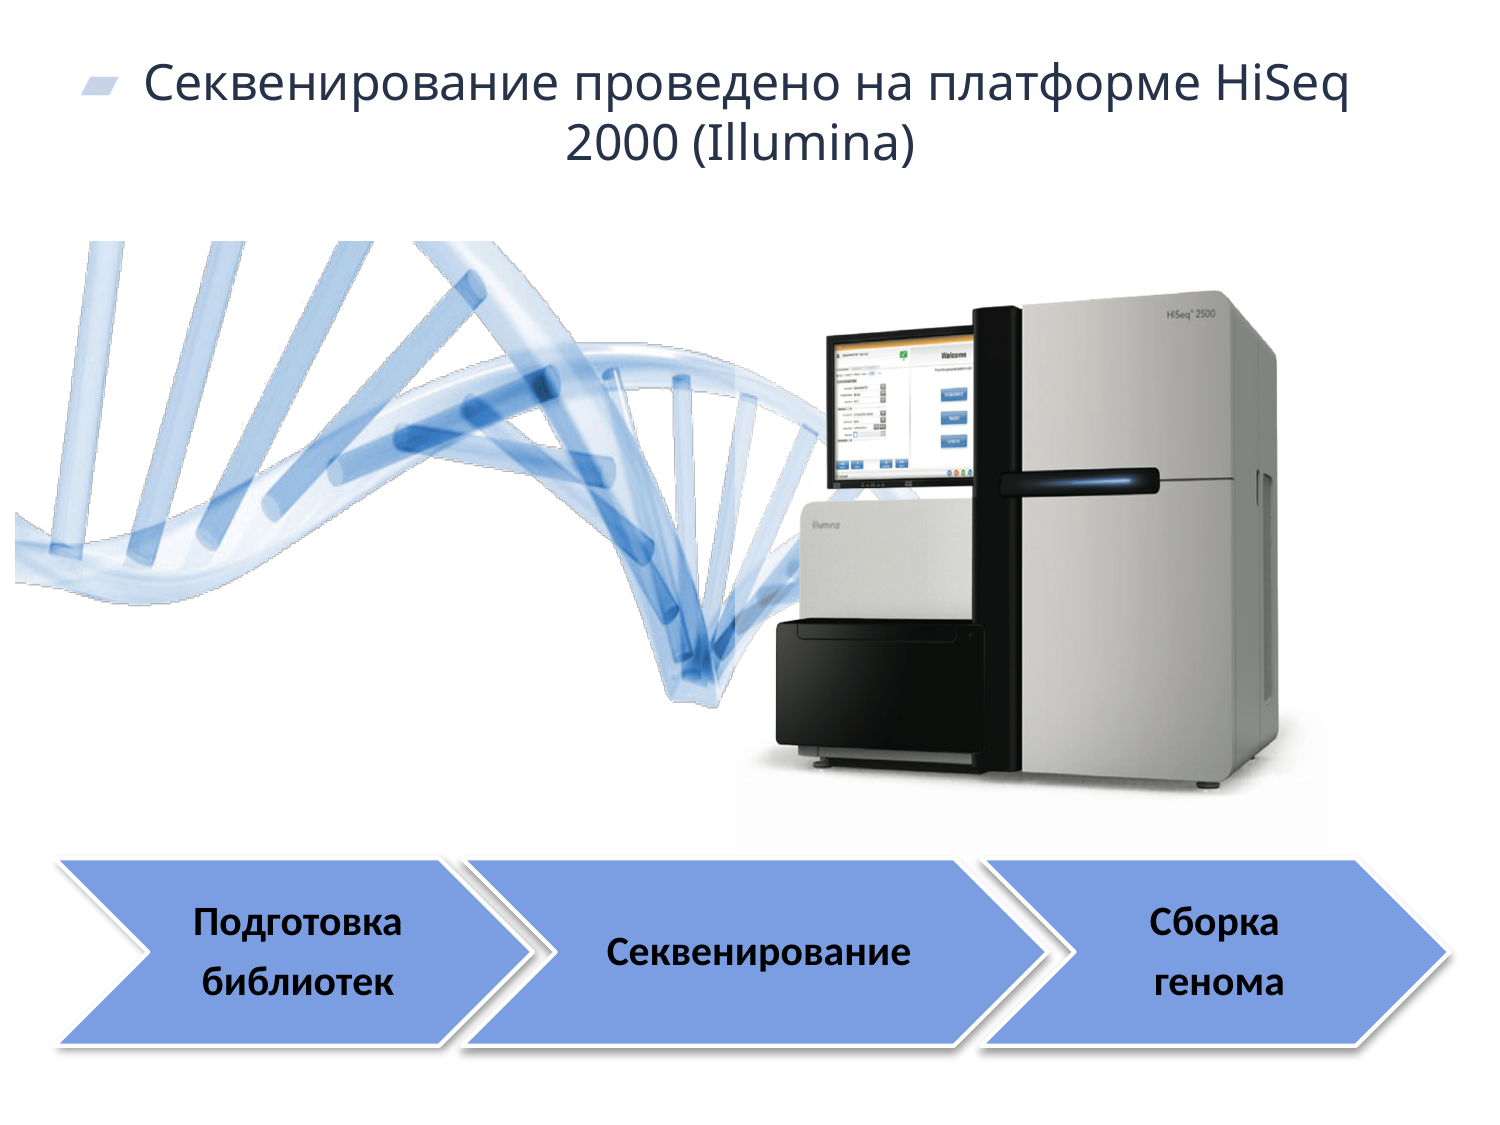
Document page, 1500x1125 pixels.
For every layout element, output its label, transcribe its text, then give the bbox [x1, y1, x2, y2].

picture [15, 240, 1330, 784]
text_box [29, 562, 1471, 1125]
text_box Секвенирование проведено на платформе HiSeq 2000 (Illumina) [15, 9, 1404, 212]
